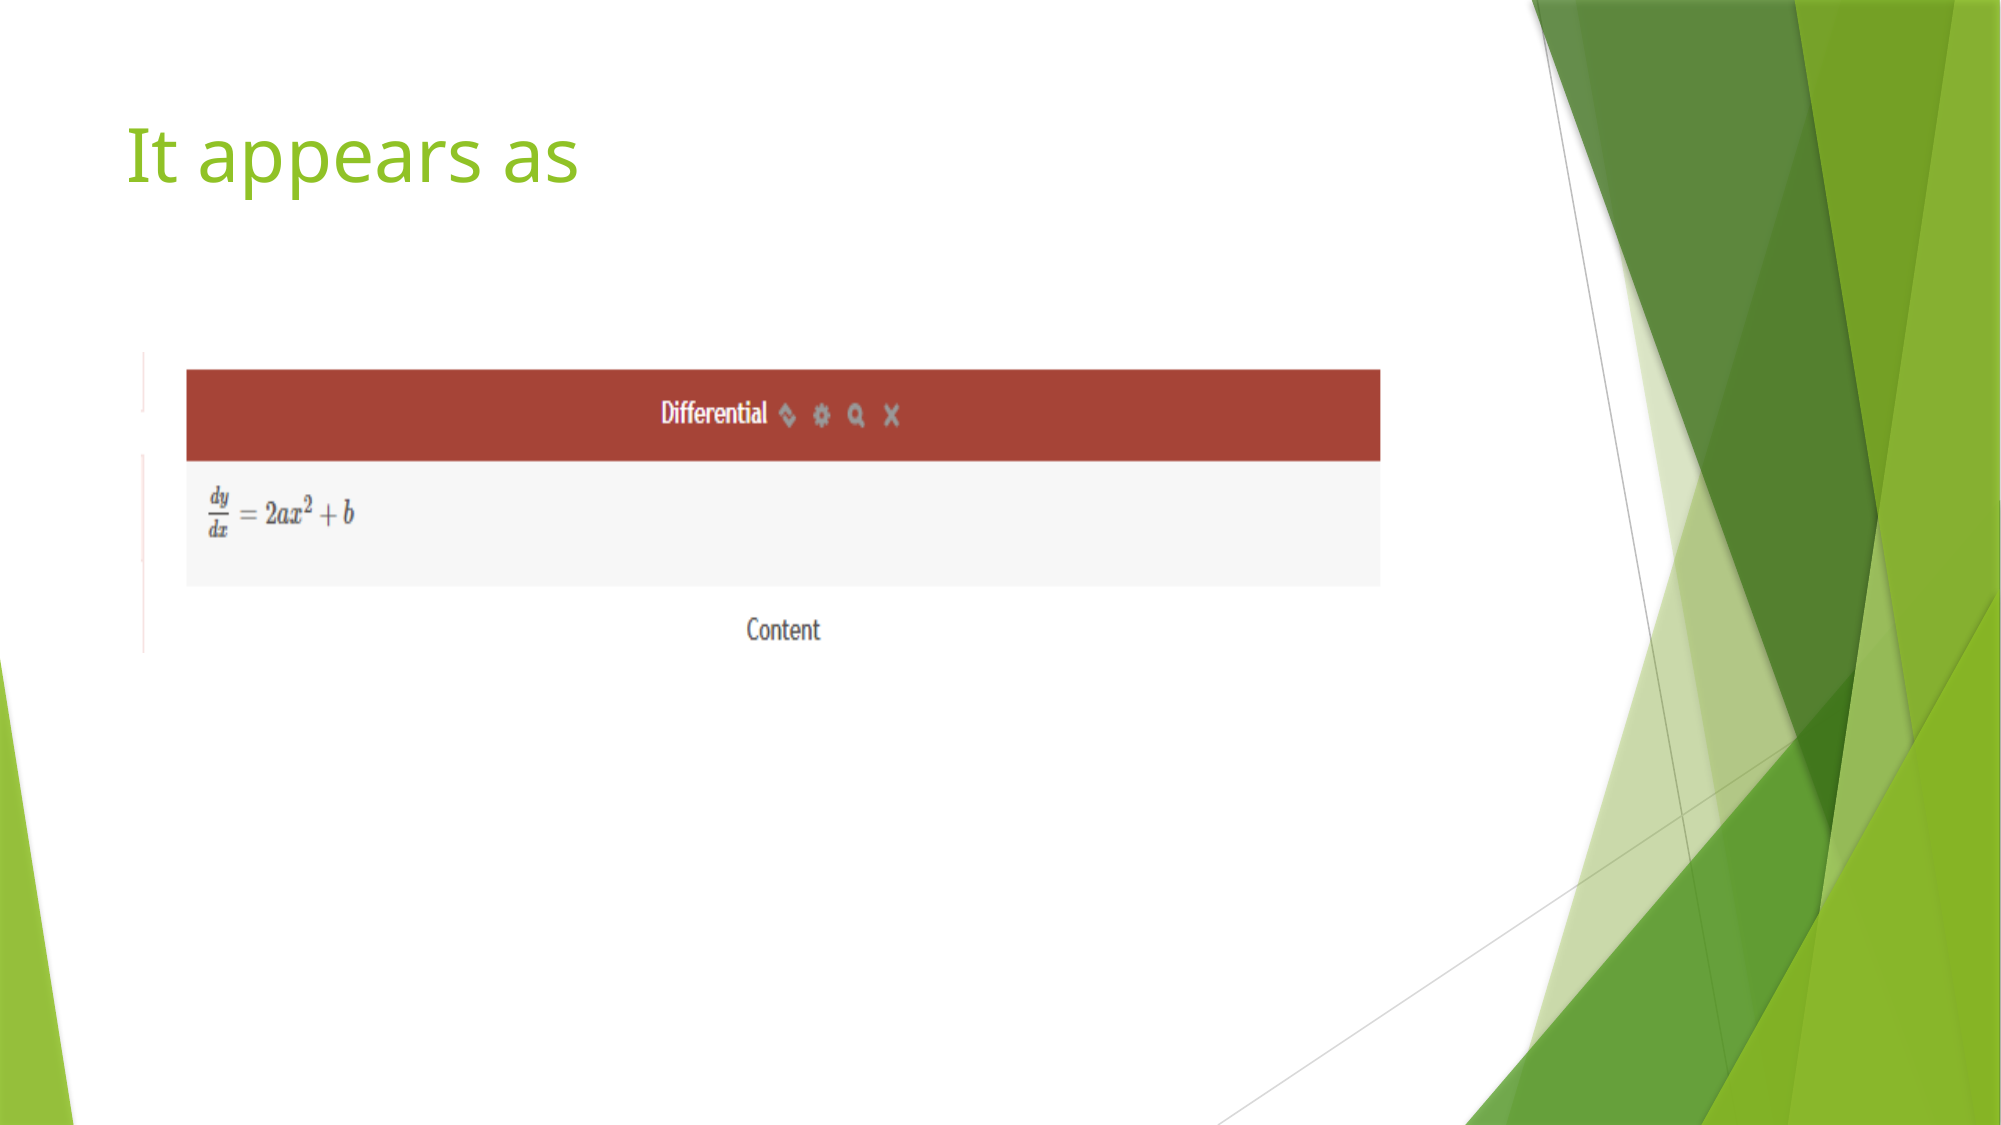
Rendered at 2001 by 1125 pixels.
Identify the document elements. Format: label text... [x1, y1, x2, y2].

title It appears as [111, 99, 1522, 233]
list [140, 351, 1431, 653]
